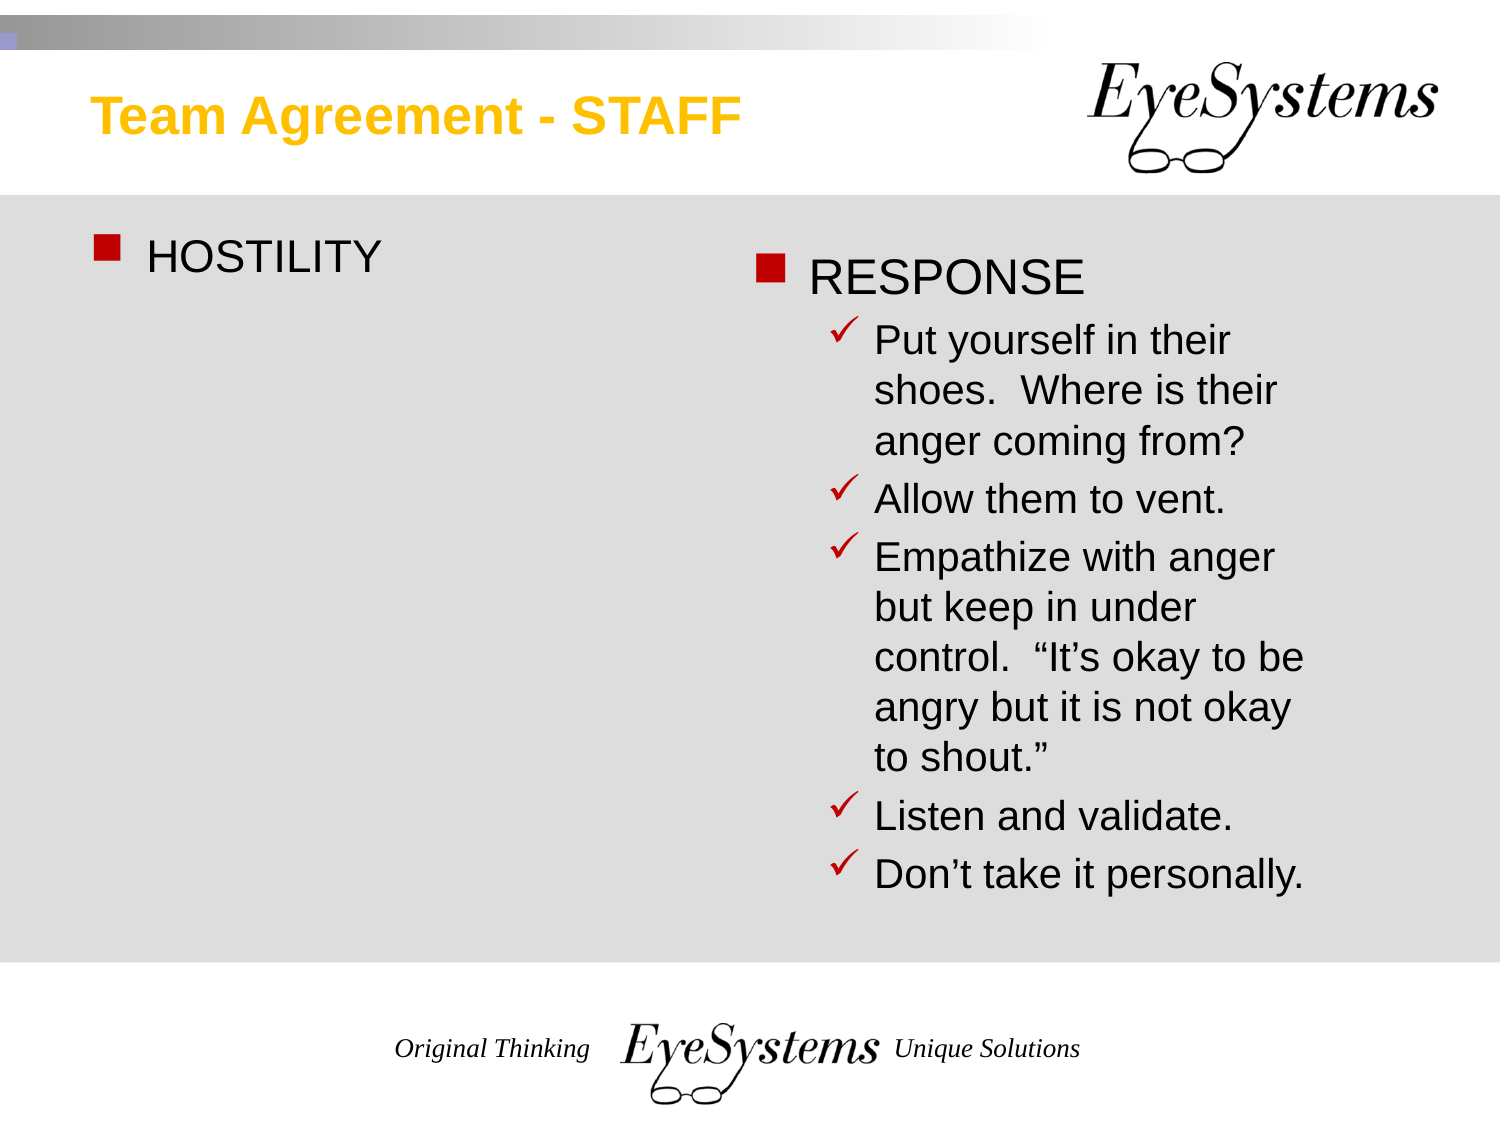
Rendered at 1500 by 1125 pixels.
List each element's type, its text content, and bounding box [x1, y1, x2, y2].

list HOSTILITY [74, 218, 413, 307]
text_box RESPONSE Put yourself in their shoes. Where is their anger coming from? Allow them to vent. Empathize with anger but keep in under control. “It’s okay to be angry but it is not okay to shout.” Listen and validate. Don’t take it personally. [737, 237, 1325, 905]
picture [1426, 62, 1439, 174]
title Team Agreement - STAFF [74, 49, 1426, 176]
picture [620, 1023, 880, 1105]
